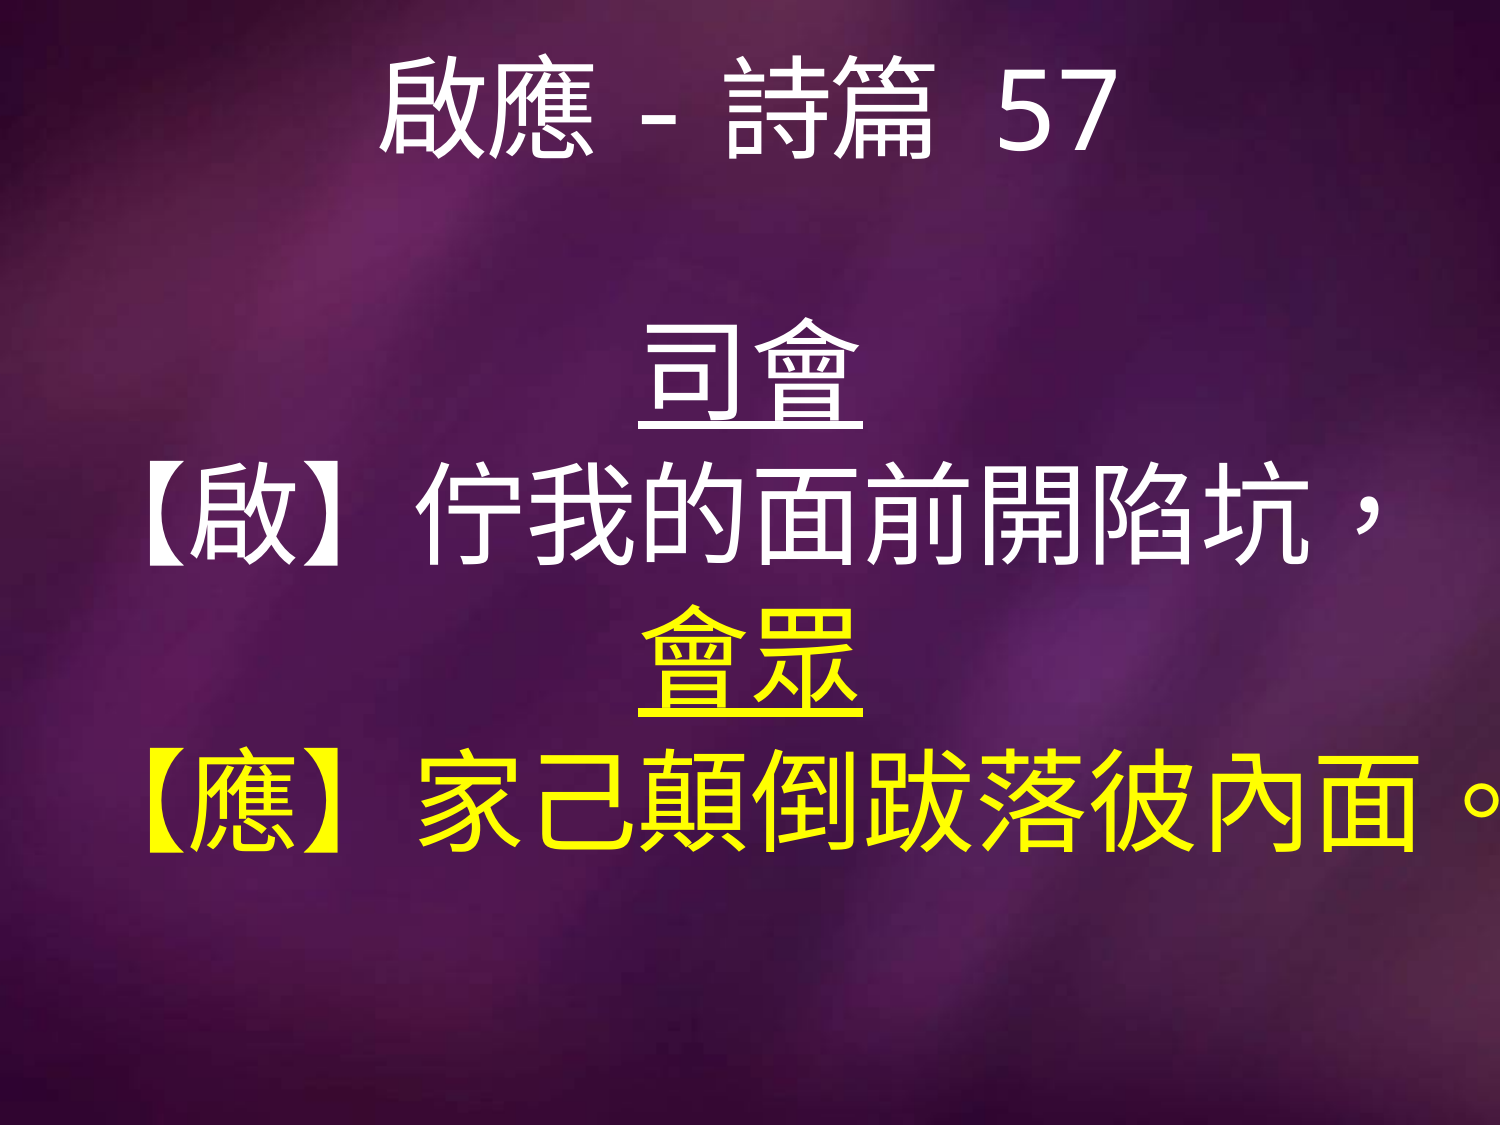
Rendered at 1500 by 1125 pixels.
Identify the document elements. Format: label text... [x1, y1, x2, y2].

title 啟應-詩篇 57 [62, 37, 1438, 174]
list 司會 【啟】佇我的面前開陷坑， 會眾 【應】家己顛倒跋落彼內面。 [62, 314, 1438, 888]
picture [0, 0, 1500, 1125]
